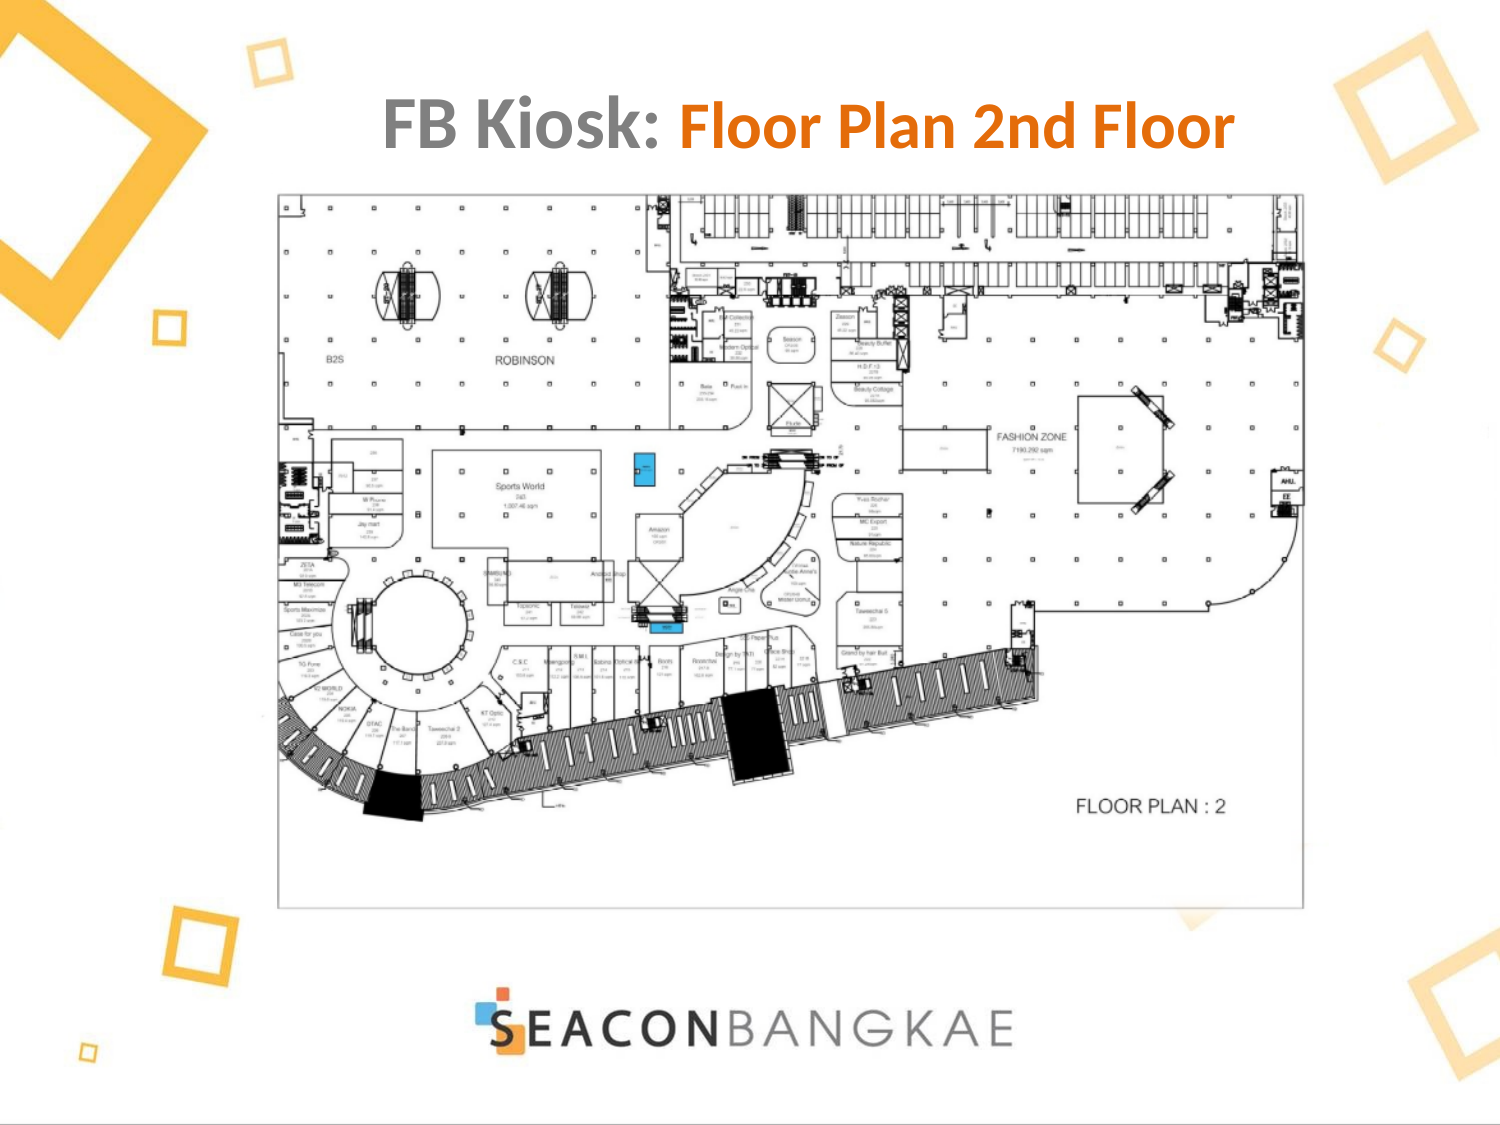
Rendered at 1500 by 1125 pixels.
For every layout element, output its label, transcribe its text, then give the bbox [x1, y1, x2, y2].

picture [0, 0, 1500, 1125]
text_box FB Kiosk: Floor Plan 2nd Floor [367, 66, 1400, 172]
